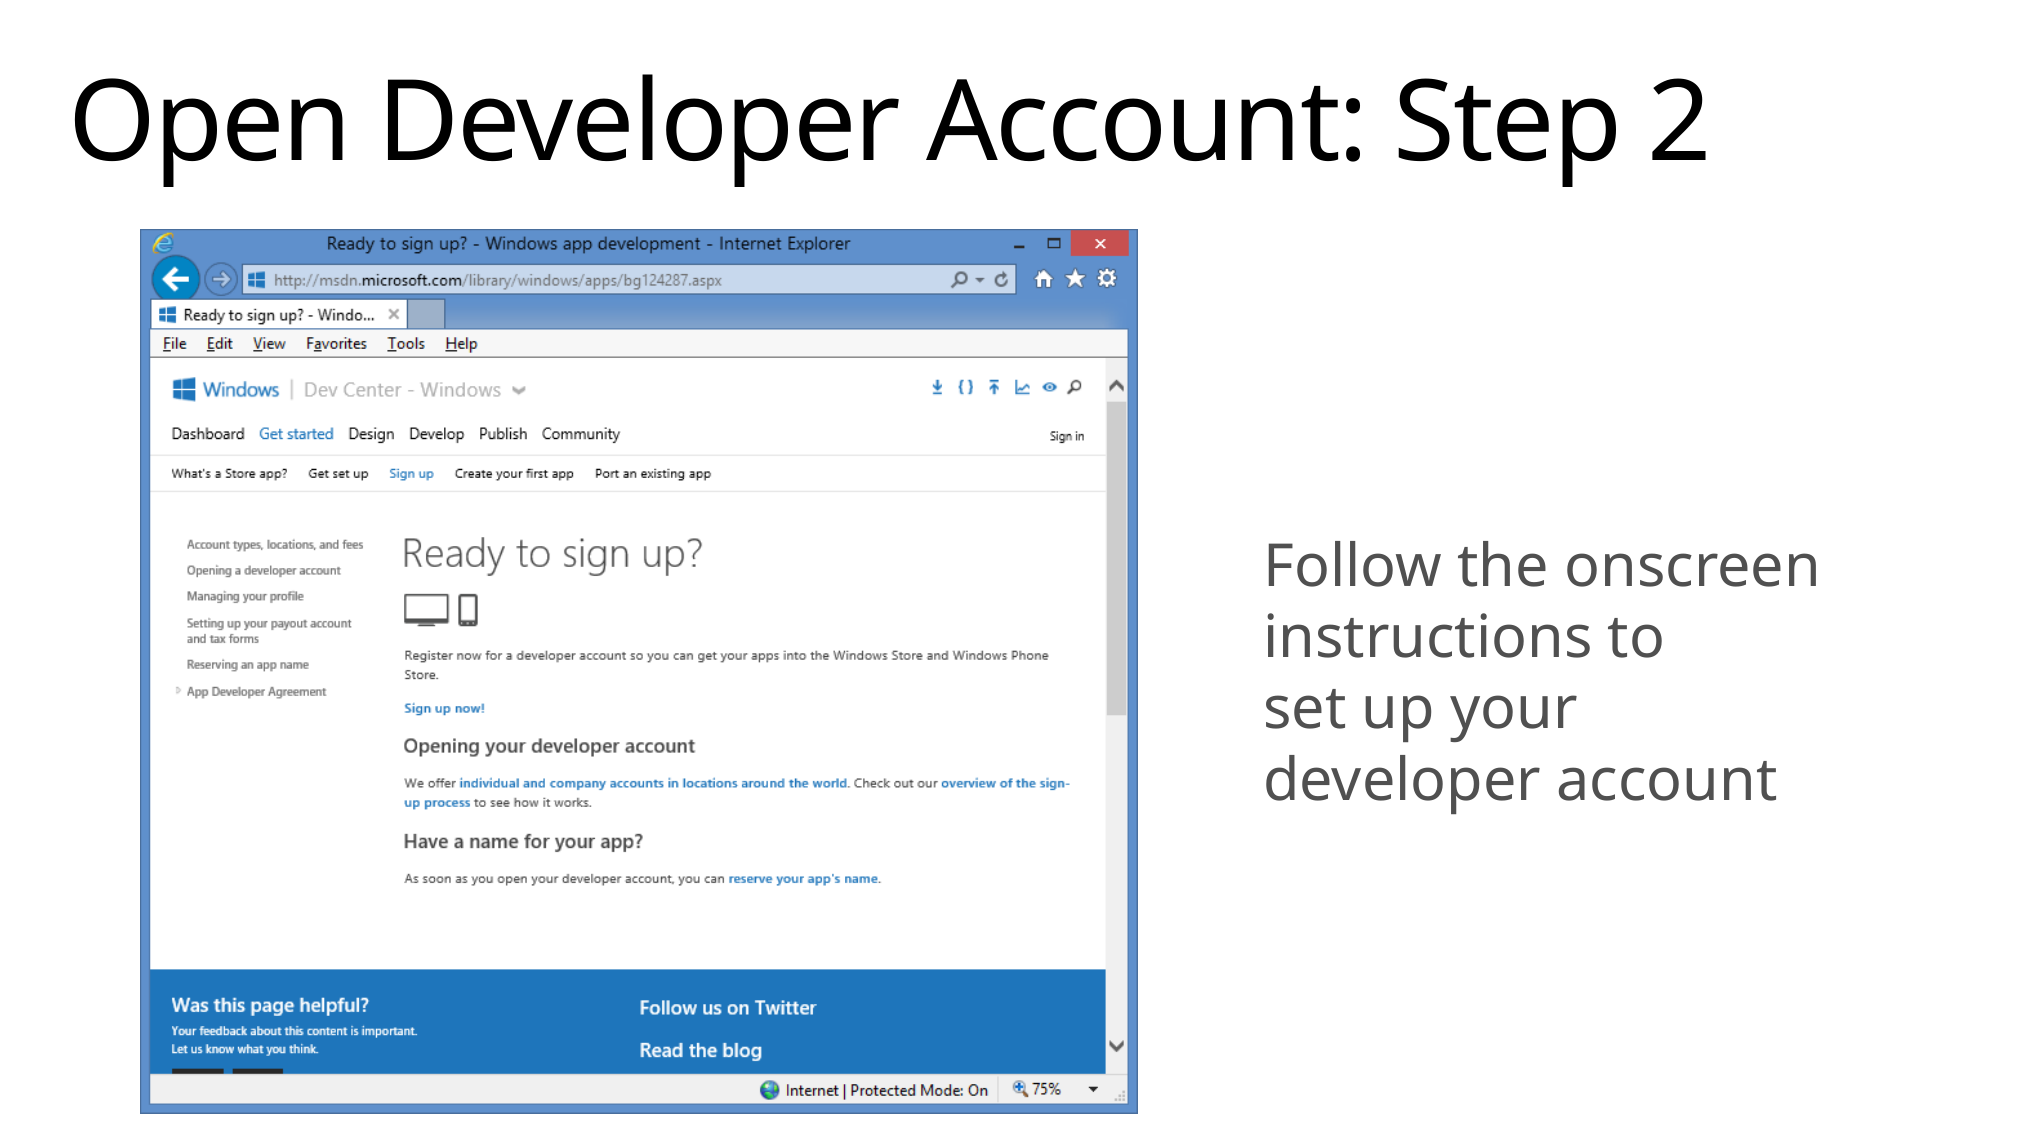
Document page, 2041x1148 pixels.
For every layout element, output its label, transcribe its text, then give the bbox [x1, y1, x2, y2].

text_box Follow the onscreen instructions to set up your developer account [1248, 519, 1837, 820]
title Open Developer Account: Step 2 [45, 48, 1996, 199]
picture [140, 229, 1138, 1114]
